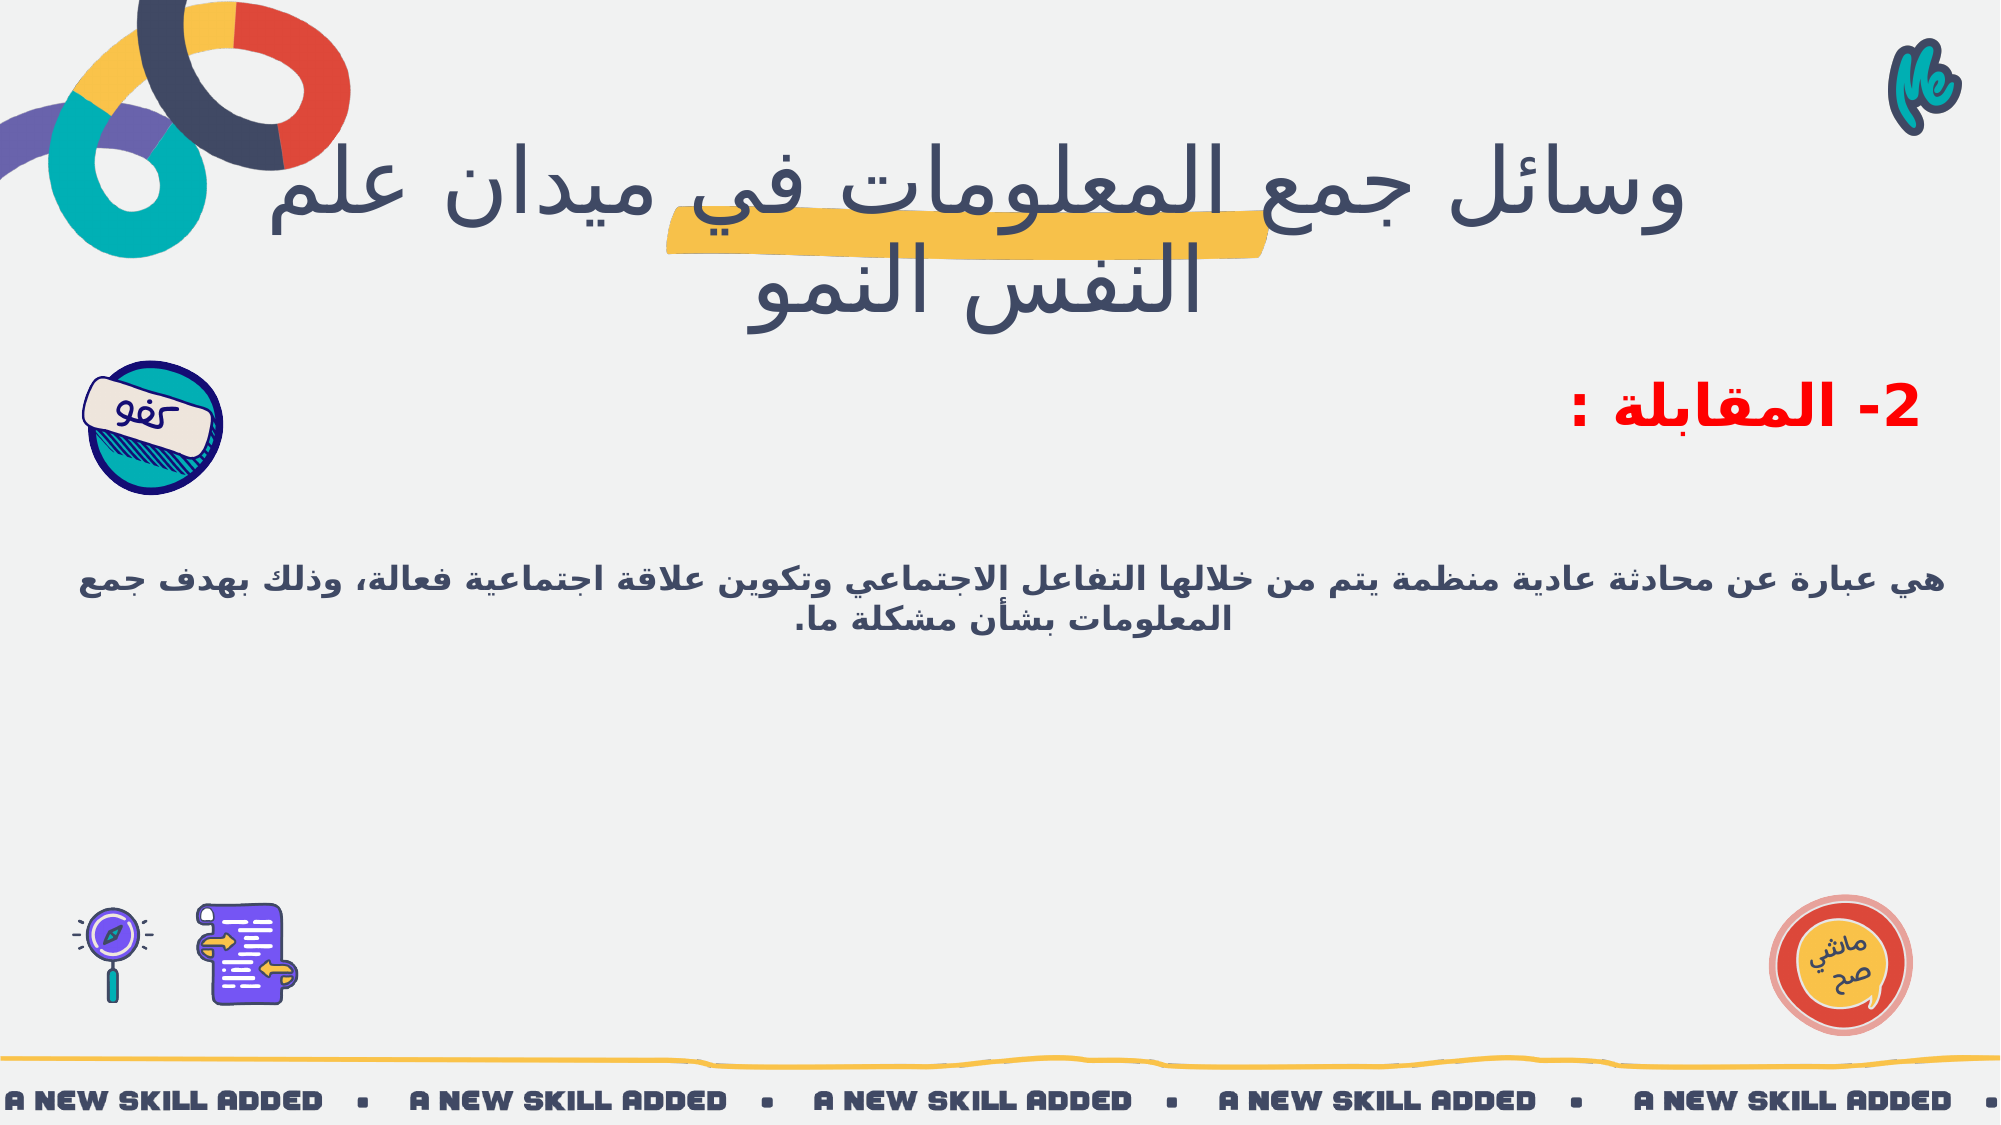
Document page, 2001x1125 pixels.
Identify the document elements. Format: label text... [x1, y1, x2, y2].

picture [0, 0, 390, 324]
picture [63, 342, 259, 519]
picture [189, 898, 301, 1010]
picture [1752, 877, 1931, 1054]
picture [0, 1055, 2001, 1125]
title وسائل جمع المعلومات في ميدان علم النفس النمو [116, 124, 1842, 342]
picture [1888, 38, 1962, 136]
picture [61, 905, 159, 1003]
text_box 2- المقابلة : [316, 360, 1938, 446]
text_box هي عبارة عن محادثة عادية منظمة يتم من خلالها التفاعل الاجتماعي وتكوين علاقة اجتماعية فعالة، وذلك بهدف جمع المعلومات بشأن مشكلة ما. [62, 549, 1965, 644]
picture [666, 206, 1293, 261]
